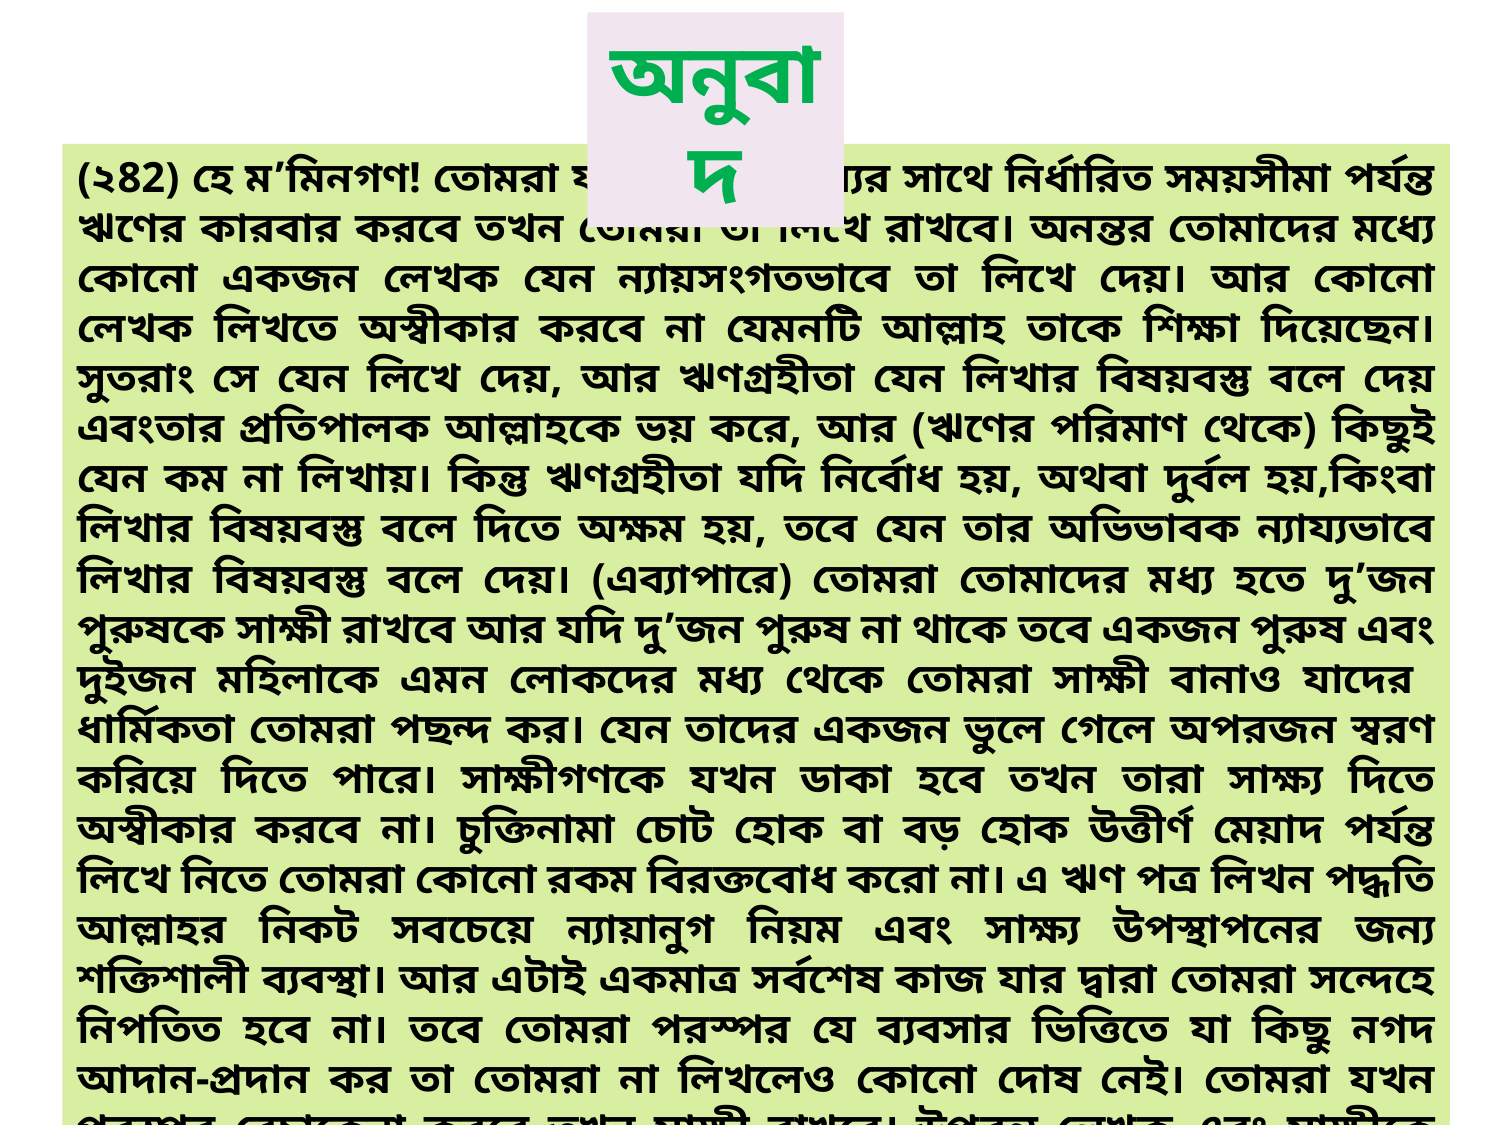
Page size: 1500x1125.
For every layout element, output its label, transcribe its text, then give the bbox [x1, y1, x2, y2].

text_box (২82) হে ম’মিনগণ! তোমরা যখন একে অন্যের সাথে নির্ধারিত সময়সীমা পর্যন্ত ঋণের কারবার করবে তখন তোমরা তা লিখে রাখবে। অনন্তর তোমাদের মধ্যে কোনো একজন লেখক যেন ন্যায়সংগতভাবে তা লিখে দেয়। আর কোনো লেখক লিখতে অস্বীকার করবে না যেমনটি আল্লাহ তাকে শিক্ষা দিয়েছেন। সুতরাং সে যেন লিখে দেয়, আর ঋণগ্রহীতা যেন লিখার বিষয়বস্তু বলে দেয় এবংতার প্রতিপালক আল্লাহকে ভয় করে, আর (ঋণের পরিমাণ থেকে) কিছুই যেন কম না লিখায়। কিন্তু ঋণগ্রহীতা যদি নির্বোধ হয়, অথবা দুর্বল হয়,কিংবা লিখার বিষয়বস্তু বলে দিতে অক্ষম হয়, তবে যেন তার অভিভাবক ন্যায্যভাবে লিখার বিষয়বস্তু বলে দেয়। (এব্যাপারে) তোমরা তোমাদের মধ্য হতে দু’জন পুরুষকে সাক্ষী রাখবে আর যদি দু’জন পুরুষ না থাকে তবে একজন পুরুষ এবং দুইজন মহিলাকে এমন লোকদের মধ্য থেকে তোমরা সাক্ষী বানাও যাদের ধার্মিকতা তোমরা পছন্দ কর। যেন তাদের একজন ভুলে গেলে অপরজন স্বরণ করিয়ে দিতে পারে। সাক্ষীগণকে যখন ডাকা হবে তখন তারা সাক্ষ্য দিতে অস্বীকার করবে না। চুক্তিনামা চোট হোক বা বড় হোক উত্তীর্ণ মেয়াদ পর্যন্ত লিখে নিতে তোমরা কোনো রকম বিরক্তবোধ করো না। এ ঋণ পত্র লিখন পদ্ধতি আল্লাহর নিকট সবচেয়ে ন্যায়ানুগ নিয়ম এবং সাক্ষ্য উপস্থাপনের জন্য শক্তিশালী ব্যবস্থা। আর এটাই একমাত্র সর্বশেষ কাজ যার দ্বারা তোমরা সন্দেহে নিপতিত হবে না। তবে তোমরা পরস্পর যে ব্যবসার ভিত্তিতে যা কিছু নগদ আদান-প্রদান কর তা তোমরা না লিখলেও কোনো দোষ নেই। তোমরা যখন পরস্পর বেচাকেনা করবে তখন সাক্ষী রাখবে। উপরন্তু লেখক এবং সাক্ষীকে যেন ক্ষতিগ্রস্ত করা না হয়। আর যদি তোমরা (তাদেরকে ক্ষতিগ্রস্ত) কর তবে নিঃসন্দেহে এটা হবে তোমাদের জন্যে হবে মহাপাপ। তোমরা আল্লাহকে ভয় কর। আর তিনিই তোমাদেরকে (কল্যাণকর বিধান) শিক্ষা দেন। বাস্তবে আল্লাহ প্রত্যেক বিষয়ে সবিশেষ অবহিত। [62, 143, 1450, 1125]
text_box অনুবাদ [587, 12, 844, 228]
